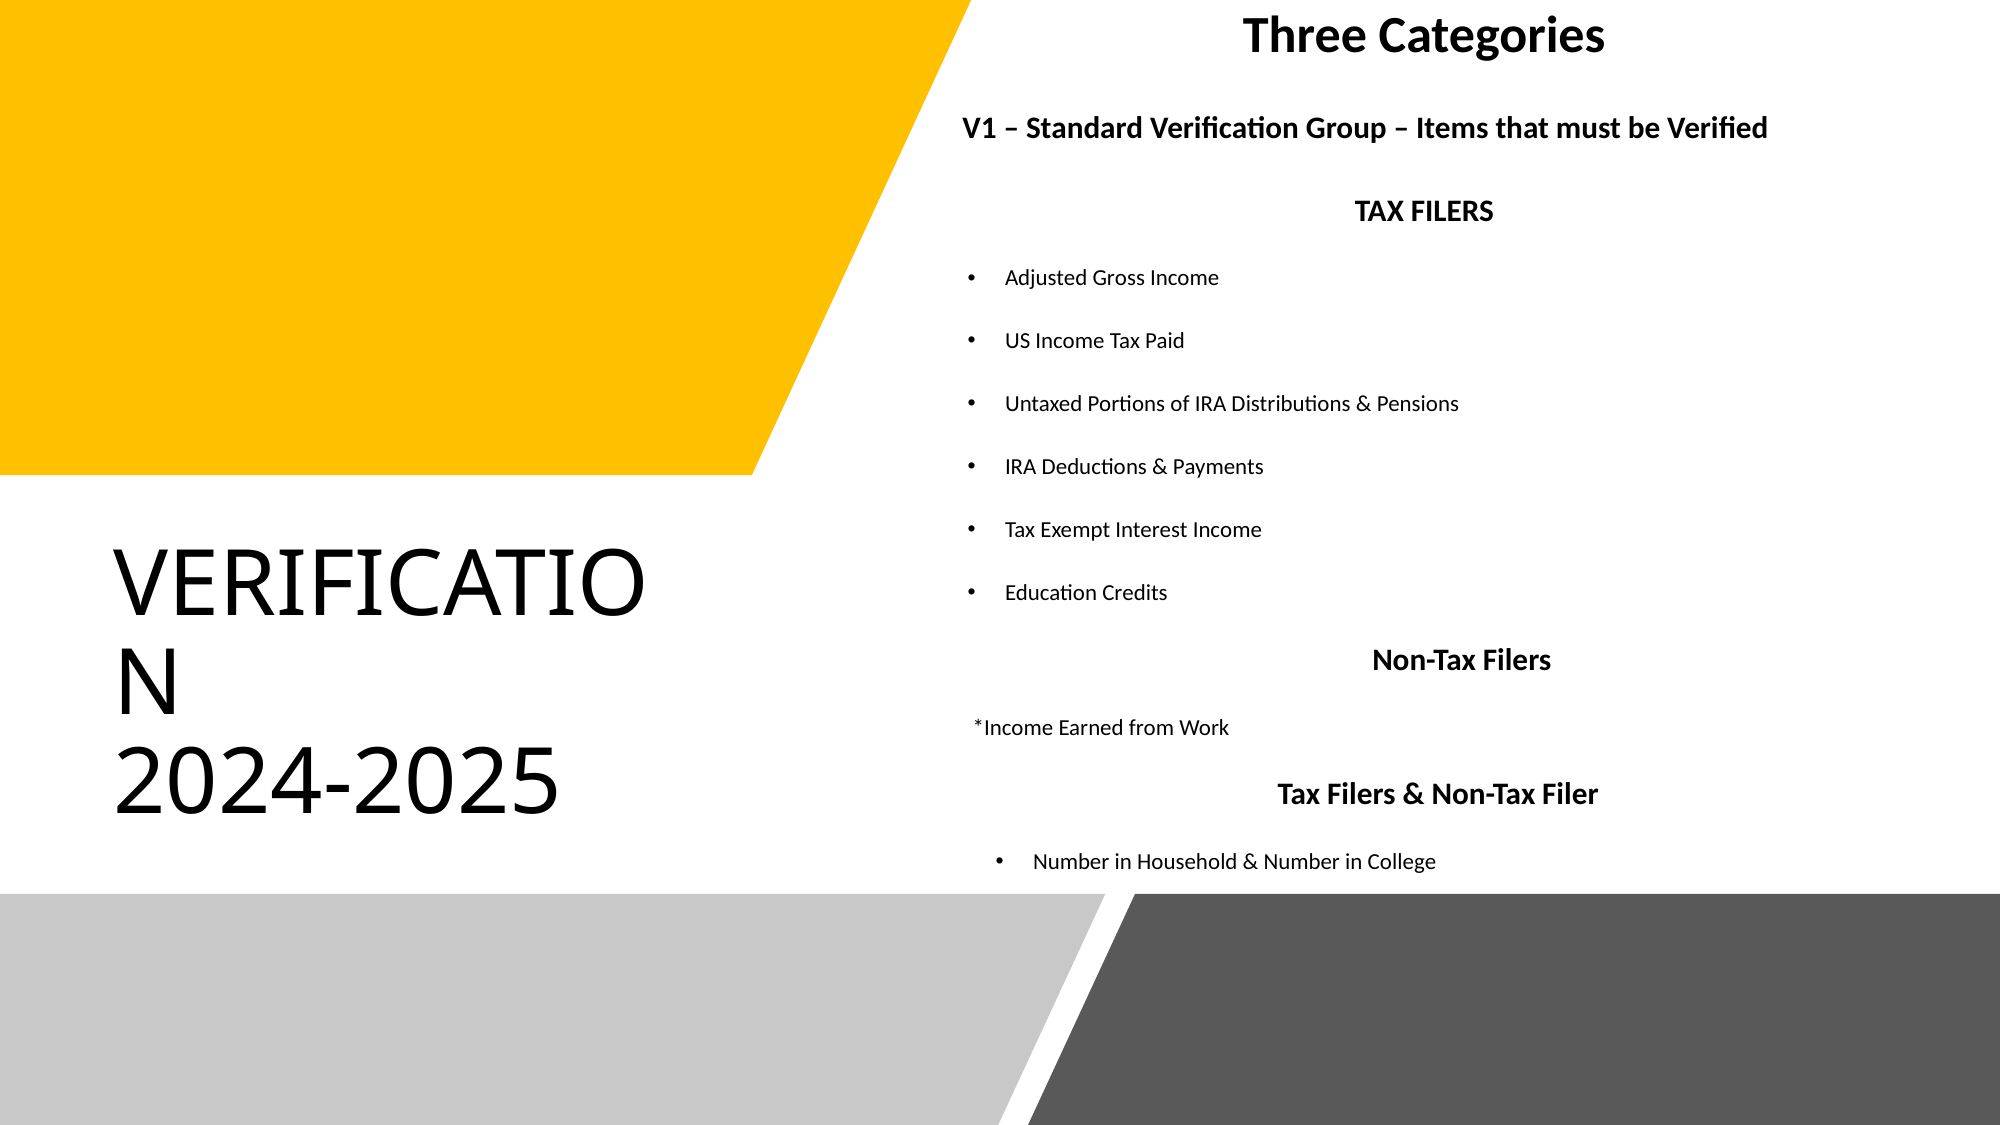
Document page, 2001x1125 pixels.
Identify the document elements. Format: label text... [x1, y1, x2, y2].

text_box [1026, 892, 2000, 1125]
text_box [0, 0, 868, 477]
title VERIFICATION 2024-2025 [98, 527, 669, 842]
text_box [0, 892, 1107, 1125]
list Three Categories V1 – Standard Verification Group – Items that must be Verified TAX FILERS Adjusted Gross Income US Income Tax Paid Untaxed Portions of IRA Distributions & Pensions IRA Deductions & Payments Tax Exempt Interest Income Education Credits Non-Tax Filers *Income Earned from Work Tax Filers & Non-Tax Filer Number in Household & Number in College [868, 0, 1972, 893]
